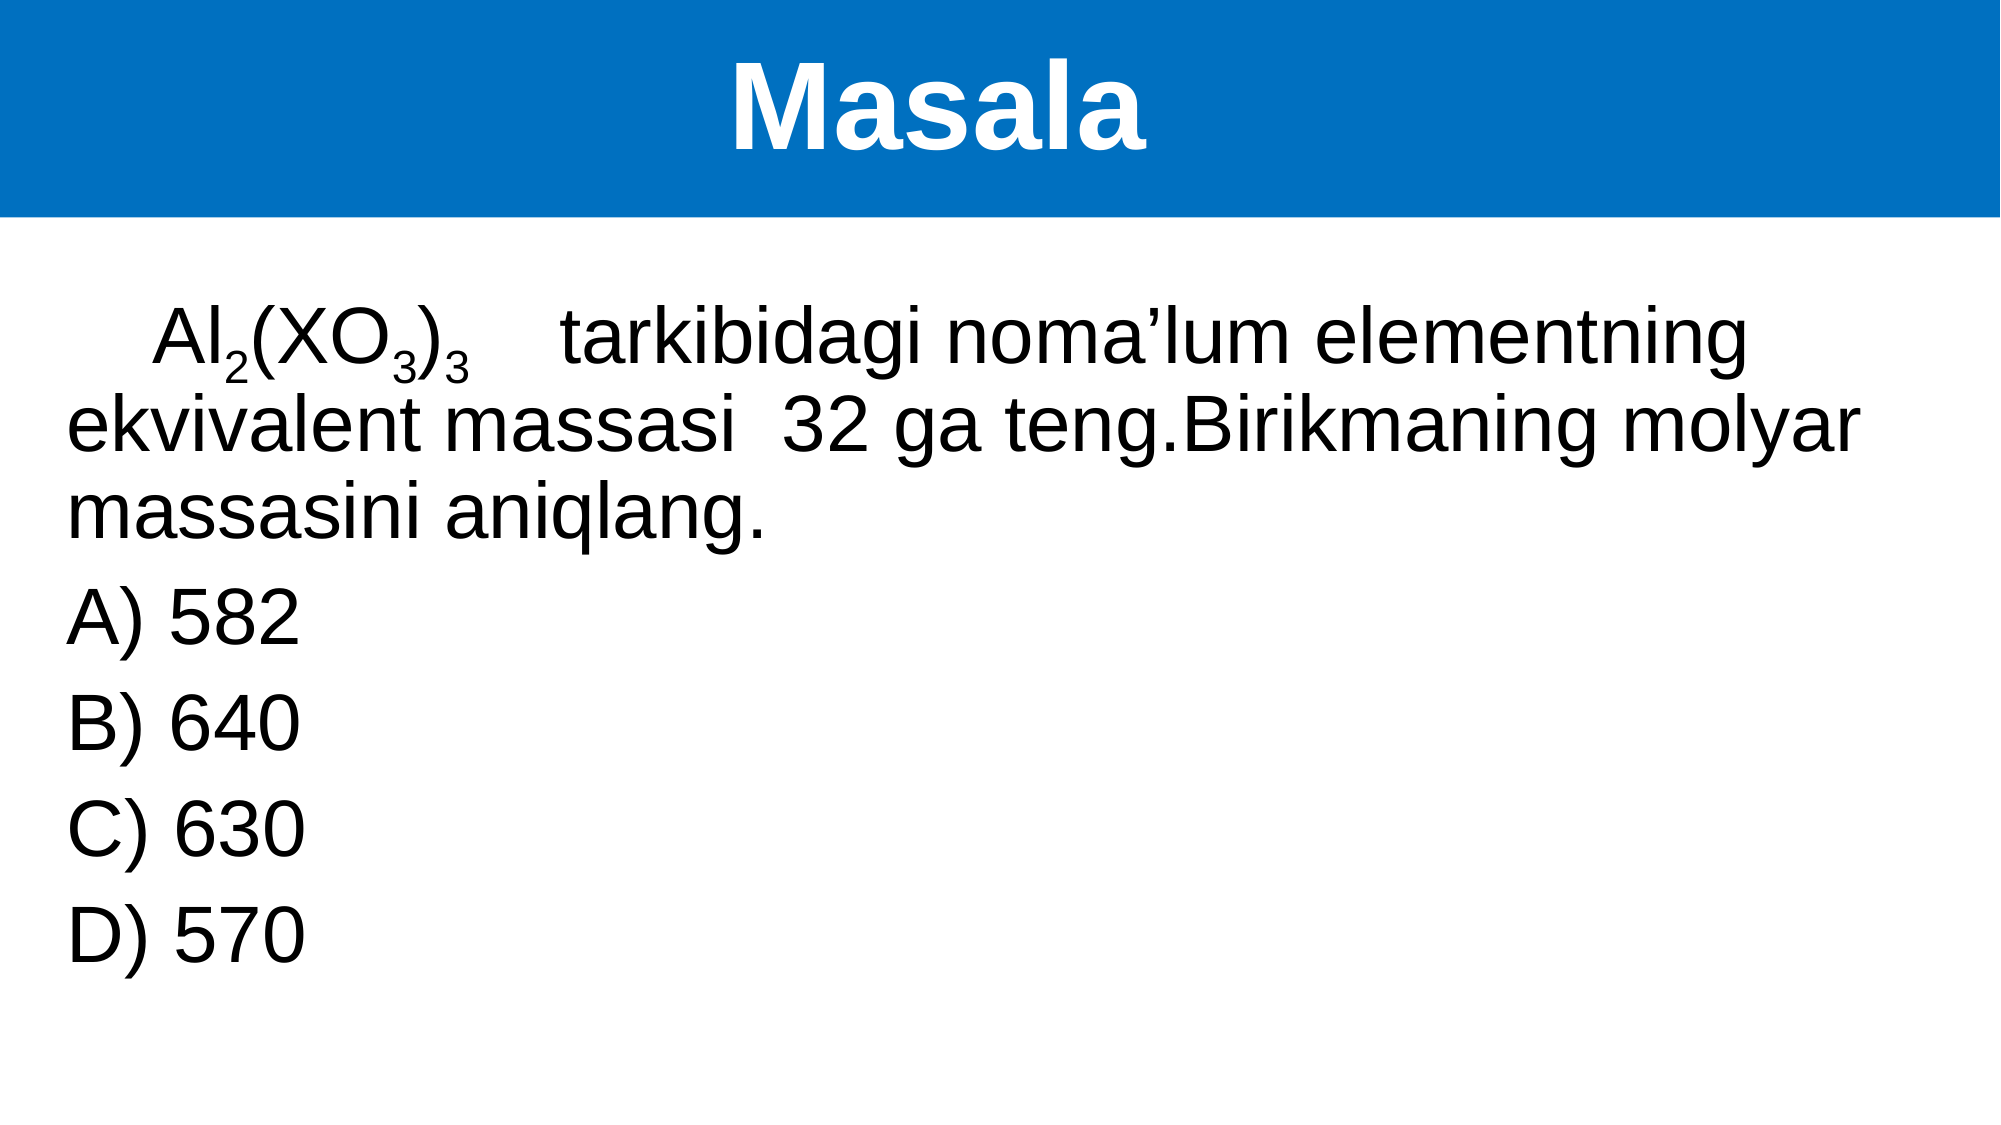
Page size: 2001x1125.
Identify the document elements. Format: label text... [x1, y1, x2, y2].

list Al2(XO3)3 tarkibidagi noma’lum elementning ekvivalent massasi 32 ga teng.Birikmaning molyar massasini aniqlang. A) 582 B) 640 C) 630 D) 570 [51, 277, 1897, 992]
title Masala [0, 0, 2000, 218]
